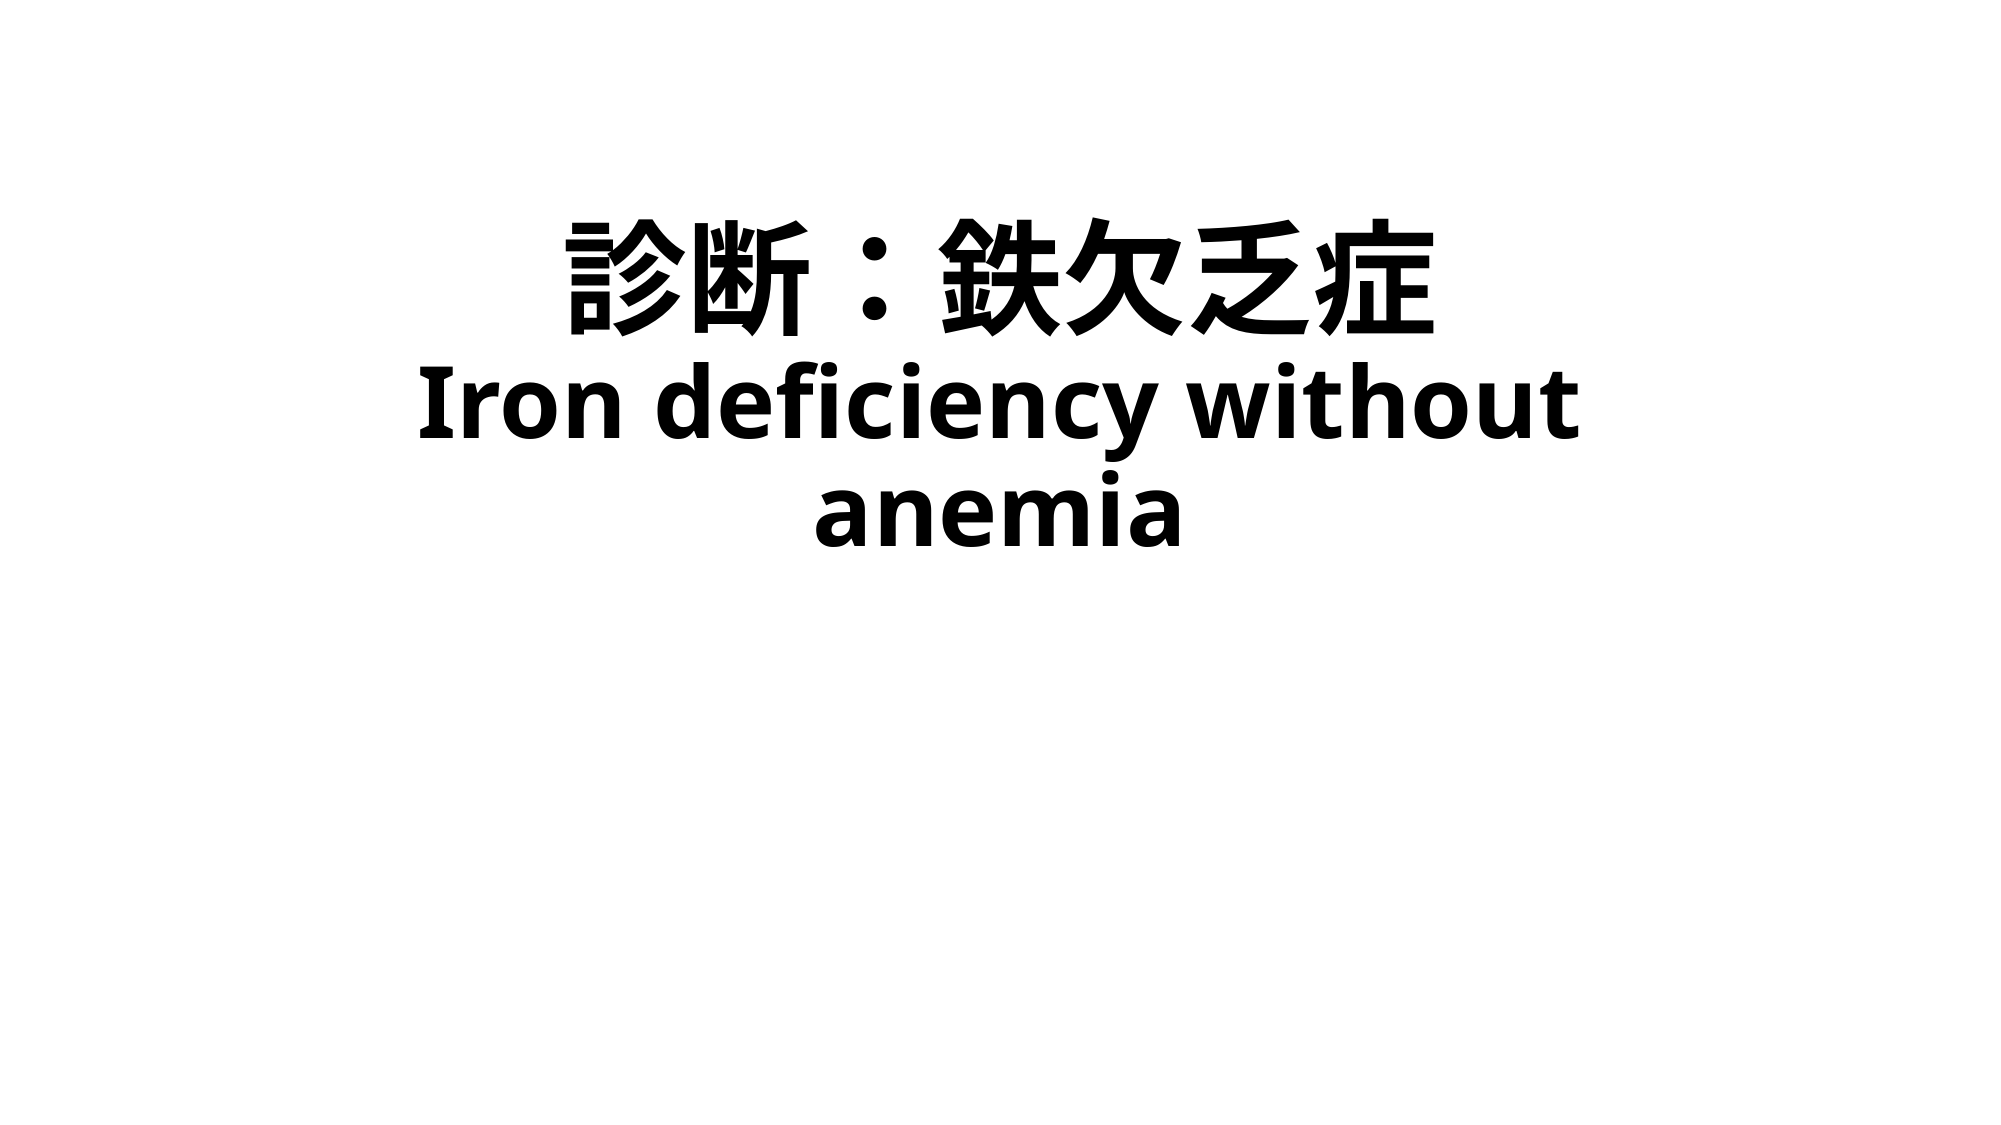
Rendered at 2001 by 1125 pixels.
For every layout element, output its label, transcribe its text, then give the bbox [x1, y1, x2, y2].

title 診断：鉄欠乏症 Iron deficiency without anemia [249, 184, 1750, 576]
